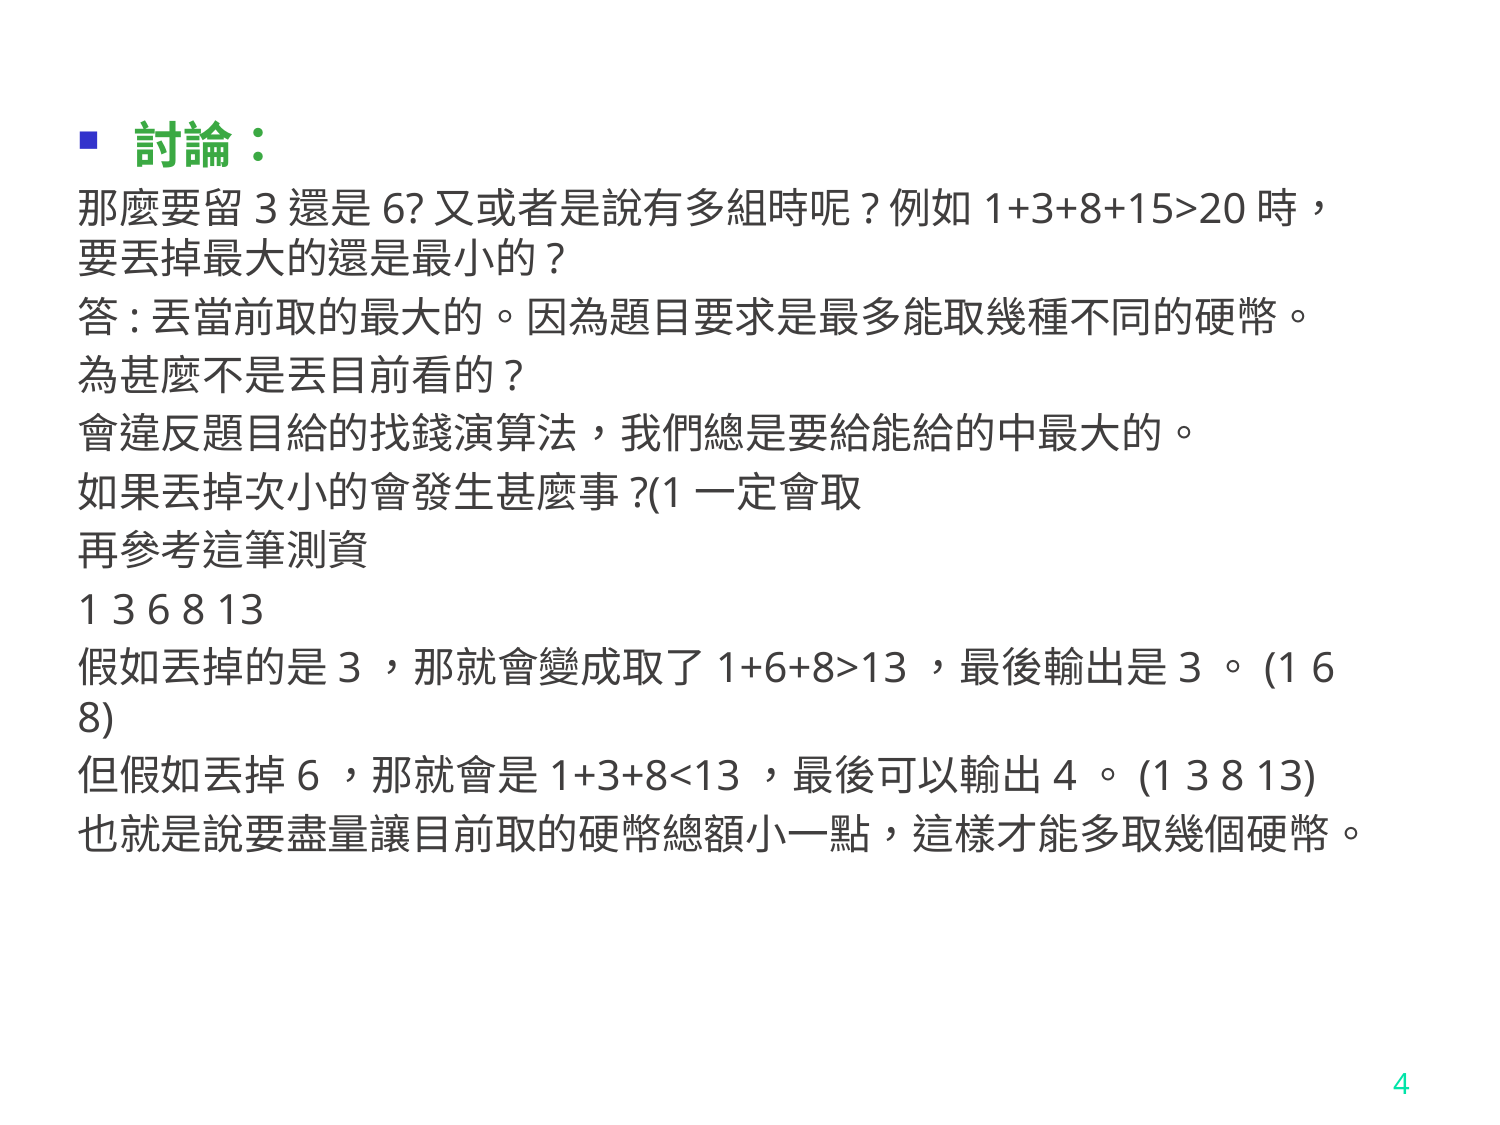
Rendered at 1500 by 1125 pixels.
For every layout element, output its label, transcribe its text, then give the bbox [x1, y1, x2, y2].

list 討論： 那麼要留3還是6?又或者是說有多組時呢?例如1+3+8+15>20時，要丟掉最大的還是最小的? 答:丟當前取的最大的。因為題目要求是最多能取幾種不同的硬幣。 為甚麼不是丟目前看的? 會違反題目給的找錢演算法，我們總是要給能給的中最大的。 如果丟掉次小的會發生甚麼事?(1一定會取 再參考這筆測資 1 3 6 8 13 假如丟掉的是3，那就會變成取了1+6+8>13，最後輸出是3。(1 6 8) 但假如丟掉6，那就會是1+3+8<13，最後可以輸出4。(1 3 8 13) 也就是說要盡量讓目前取的硬幣總額小一點，這樣才能多取幾個硬幣。 [62, 112, 1388, 1035]
slide_number 4 [1112, 1037, 1426, 1113]
